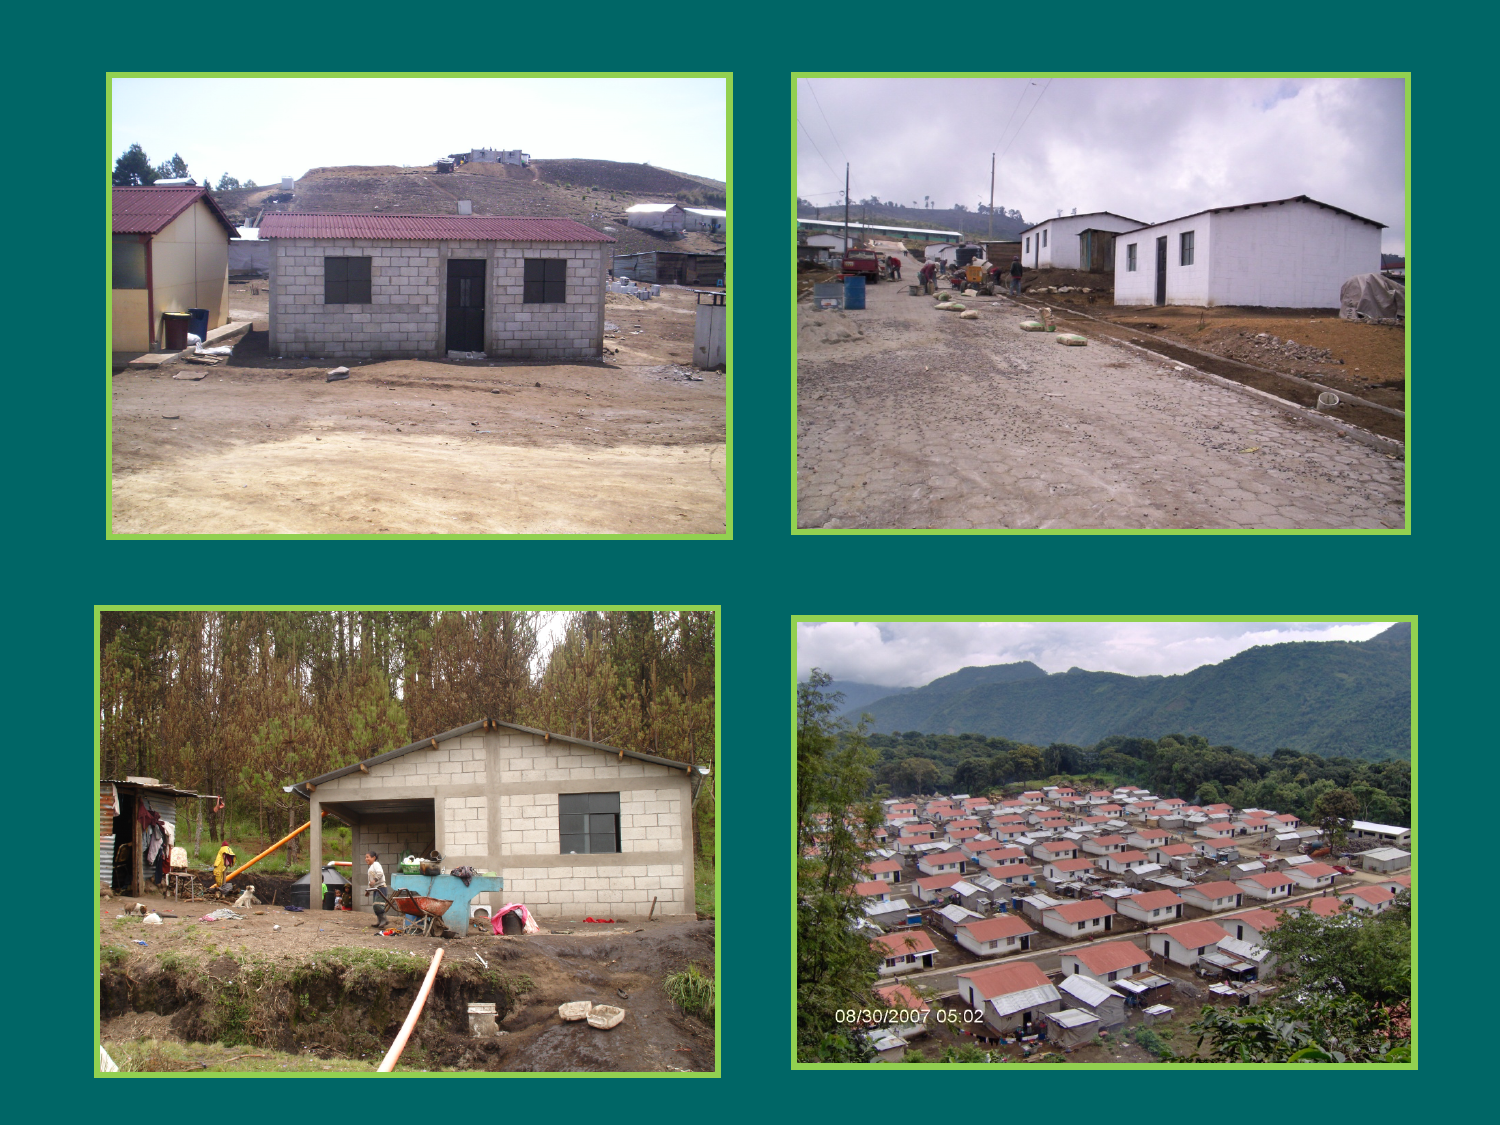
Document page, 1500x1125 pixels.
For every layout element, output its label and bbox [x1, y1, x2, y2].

picture [111, 77, 727, 535]
picture [100, 610, 715, 1073]
picture [796, 77, 1405, 530]
picture [796, 621, 1412, 1064]
